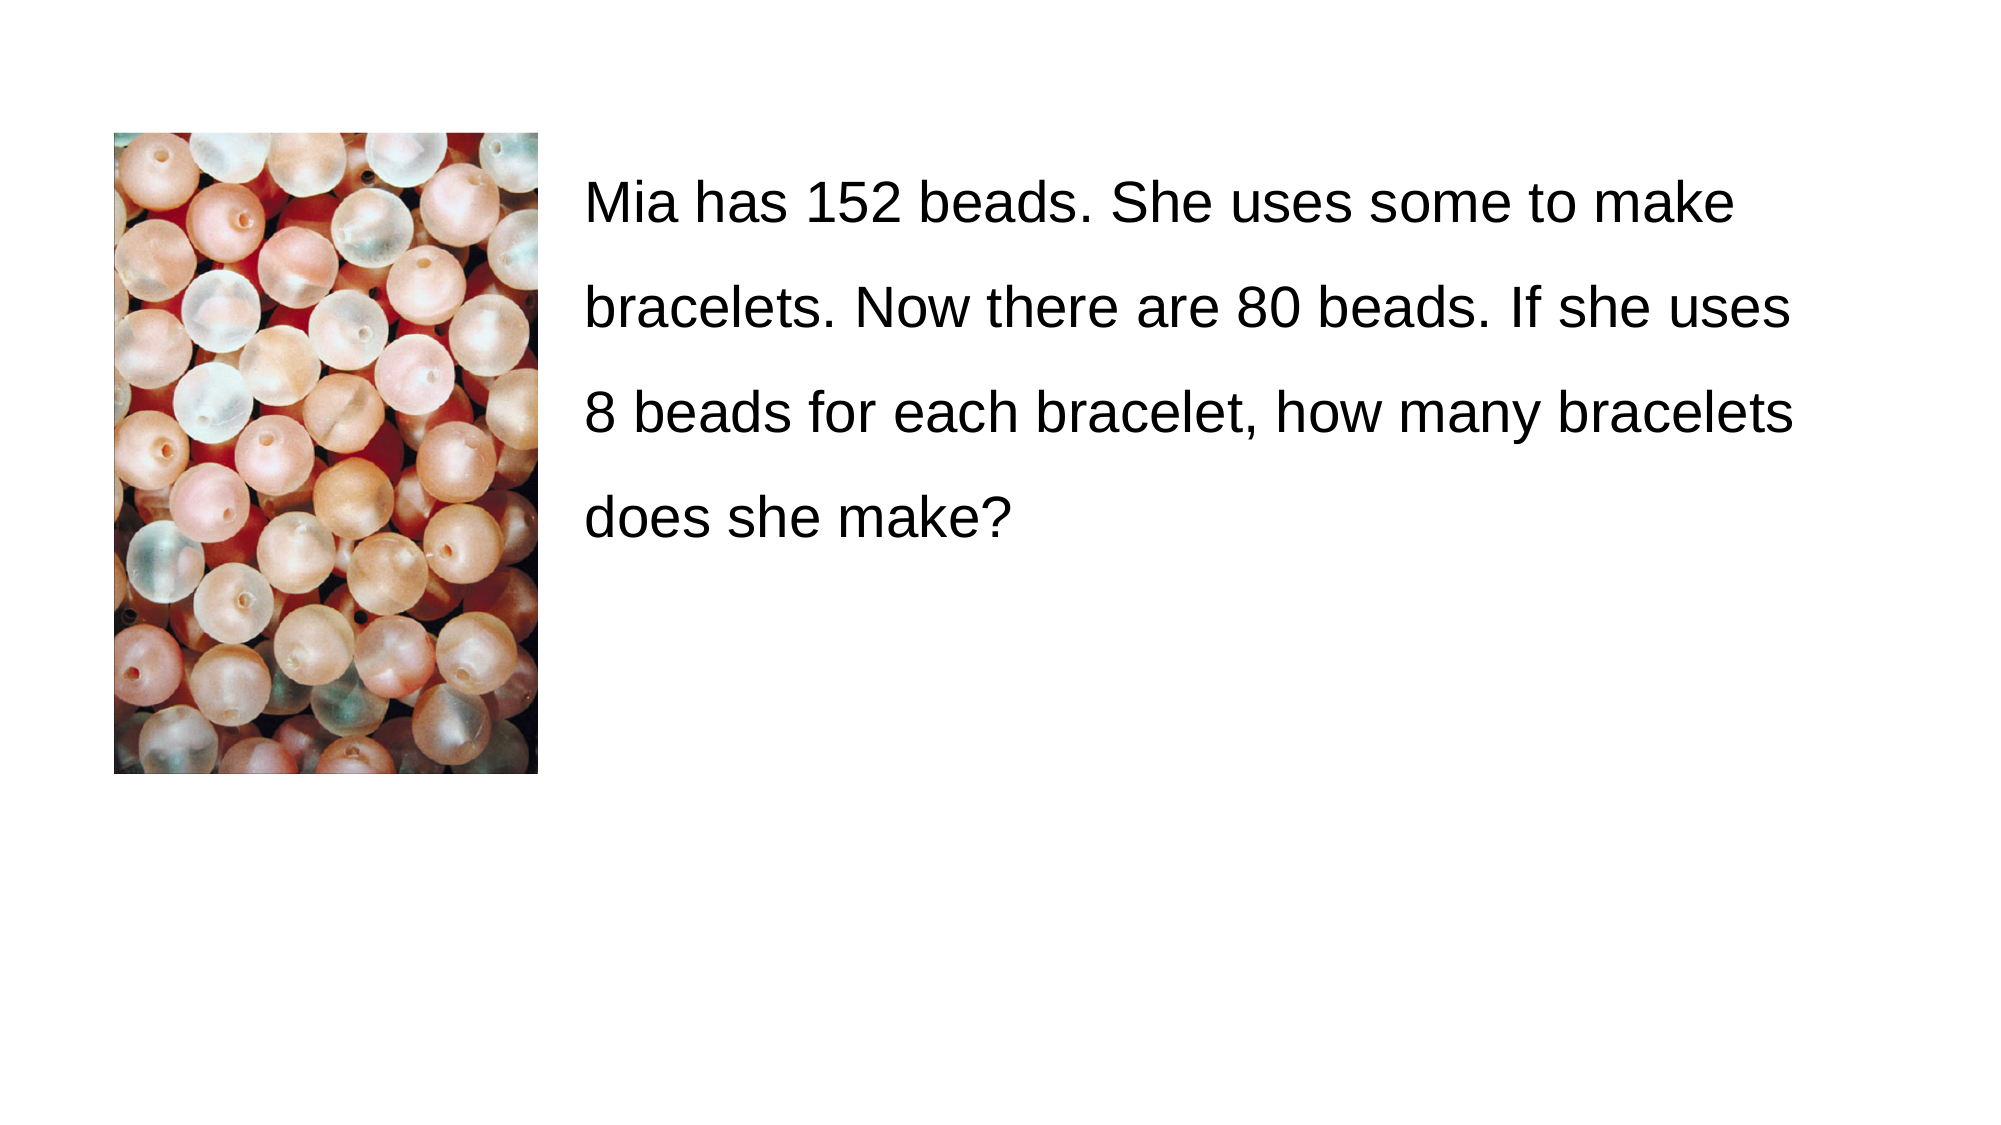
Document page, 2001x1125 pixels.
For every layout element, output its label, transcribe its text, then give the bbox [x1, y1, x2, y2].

text_box Mia has 152 beads. She uses some to make bracelets. Now there are 80 beads. If she uses 8 beads for each bracelet, how many bracelets does she make? [569, 121, 1919, 557]
picture [4, 133, 647, 774]
